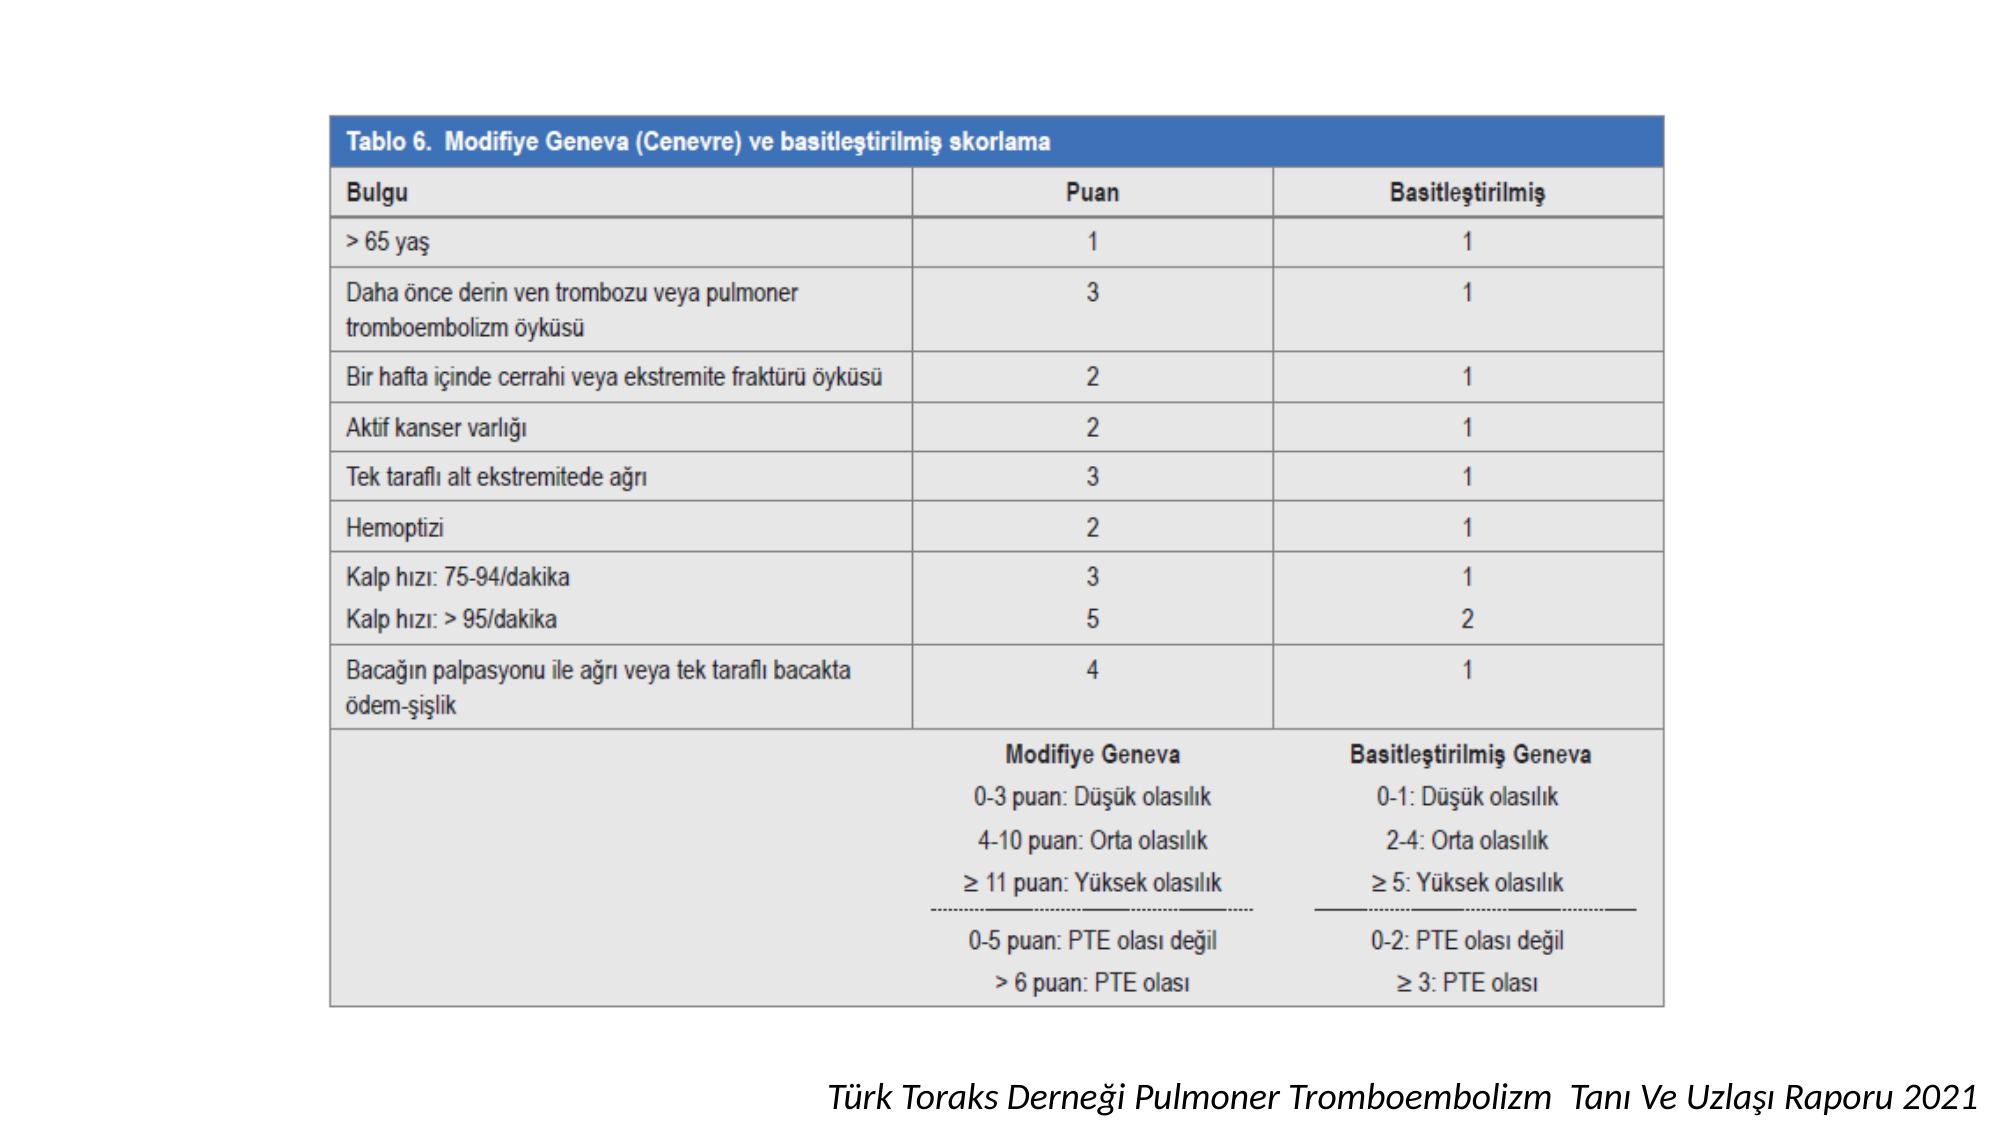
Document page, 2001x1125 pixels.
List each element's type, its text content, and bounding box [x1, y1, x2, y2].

picture [312, 105, 1688, 1020]
text_box Türk Toraks Derneği Pulmoner Tromboembolizm Tanı Ve Uzlaşı Raporu 2021 [812, 1064, 2000, 1125]
